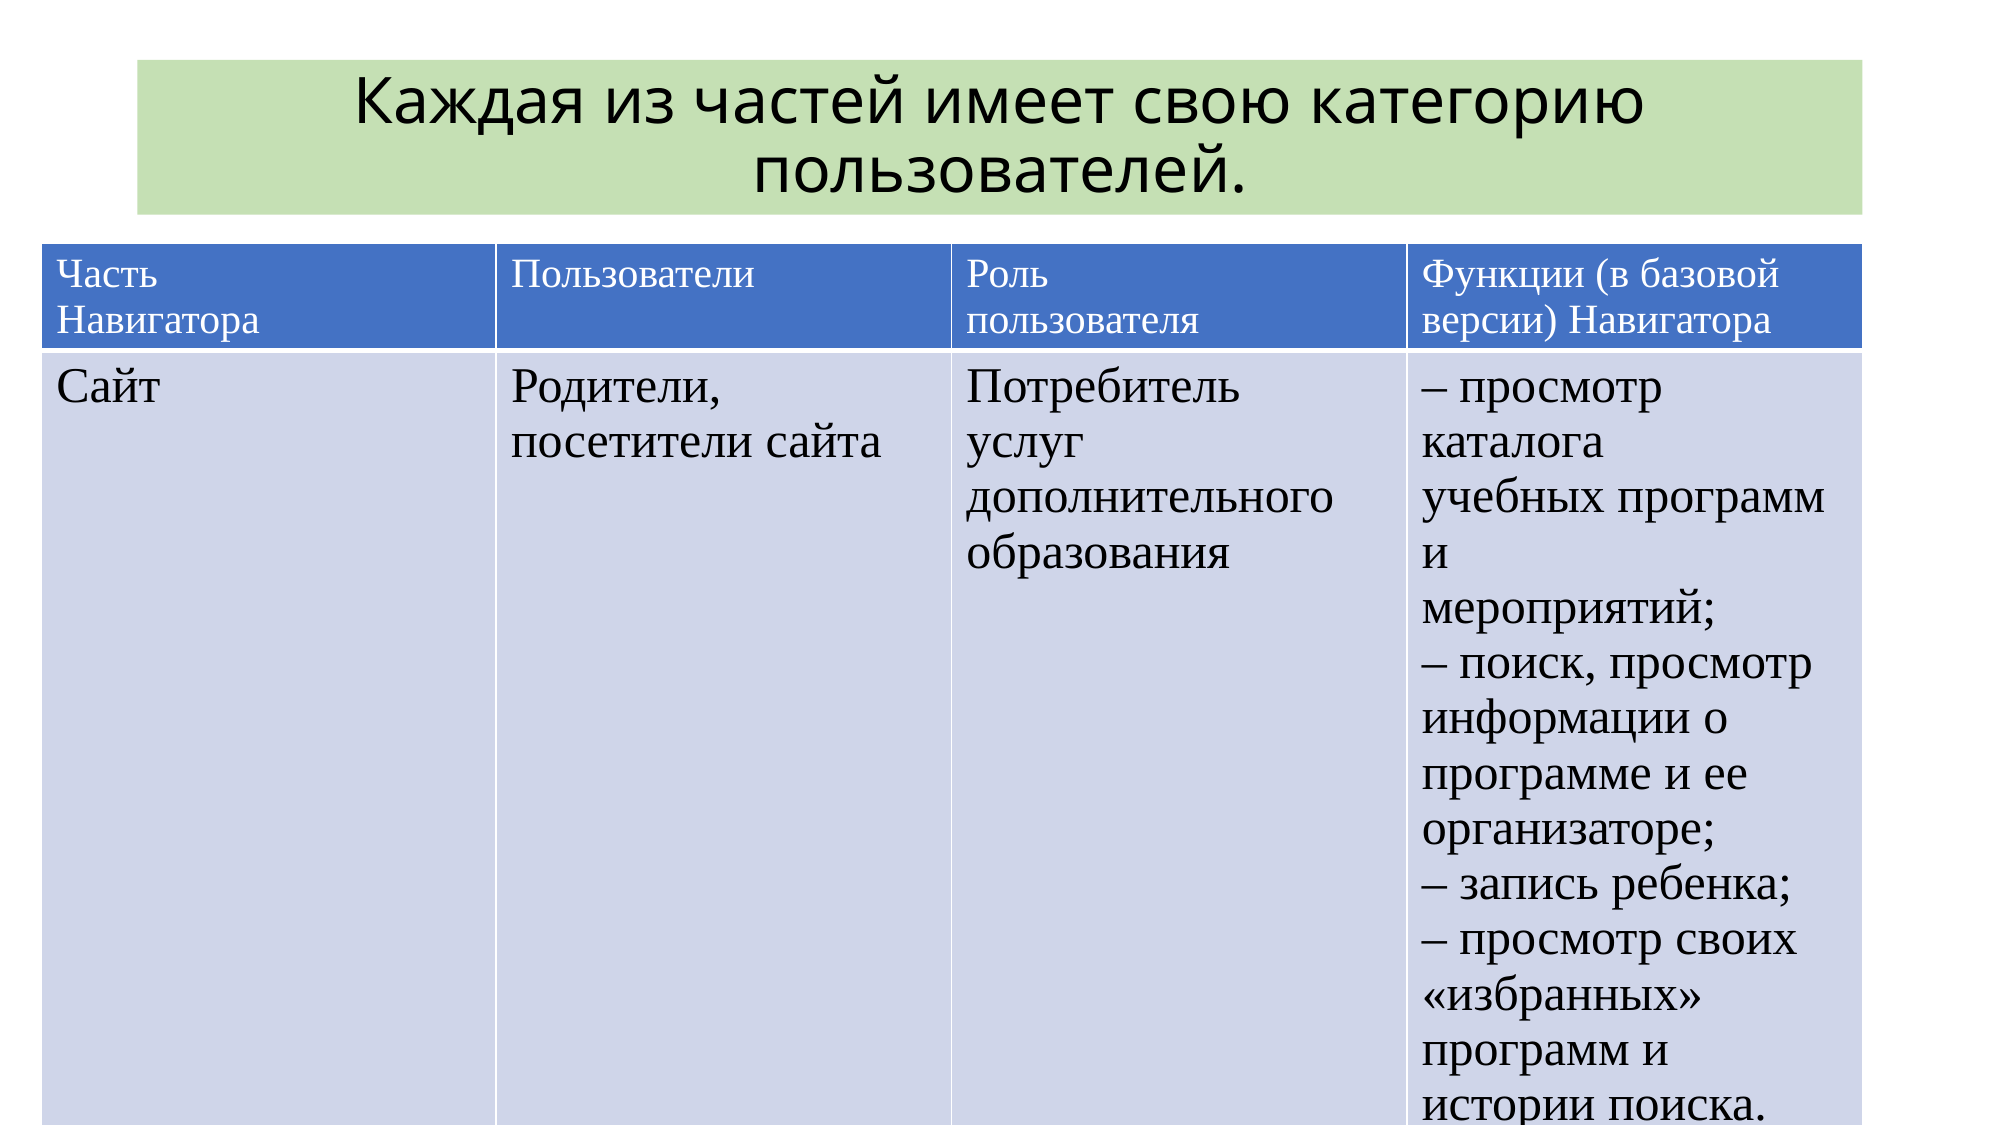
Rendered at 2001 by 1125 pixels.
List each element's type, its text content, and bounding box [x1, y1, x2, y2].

table_cell Потребитель услуг дополнительного образования [952, 353, 1406, 1125]
table_cell Родители, посетители сайта [497, 353, 951, 1125]
table_header Пользователи [497, 244, 951, 348]
title Каждая из частей имеет свою категорию пользователей. [137, 59, 1863, 215]
table_header Часть Навигатора [42, 244, 495, 348]
table_cell – просмотр каталога учебных программ и мероприятий; – поиск, просмотр информации о программе и ее организаторе; – запись ребенка; – просмотр своих «избранных» программ и истории поиска. [1408, 353, 1862, 1125]
table_header Роль пользователя [952, 244, 1406, 348]
table_header Функции (в базовой версии) Навигатора [1408, 244, 1862, 348]
table_cell Сайт [42, 353, 495, 1125]
